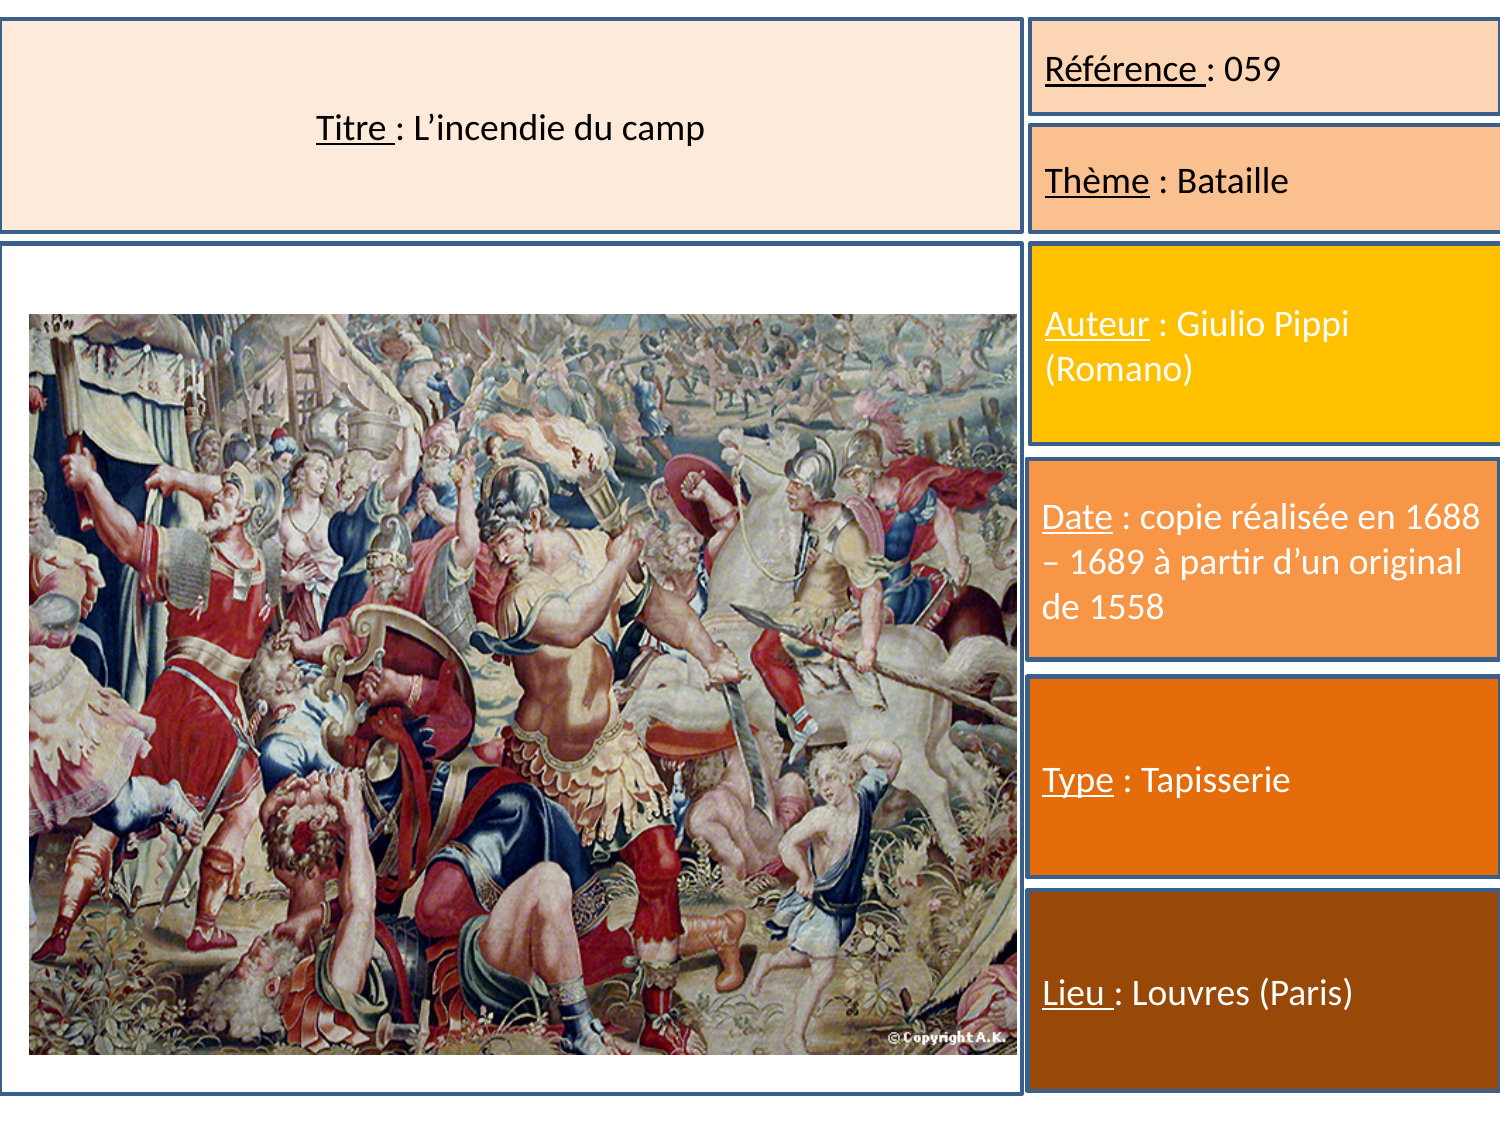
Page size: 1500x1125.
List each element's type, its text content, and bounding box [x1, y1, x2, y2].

text_box Lieu : Louvres (Paris) [1025, 888, 1500, 1093]
text_box Type : Tapisserie [1025, 674, 1500, 879]
picture [29, 314, 1017, 1055]
text_box Thème : Bataille [1028, 123, 1500, 234]
text_box [0, 241, 1024, 1096]
text_box Titre : L’incendie du camp [0, 17, 1024, 234]
text_box Date : copie réalisée en 1688 – 1689 à partir d’un original de 1558 [1025, 457, 1500, 662]
text_box Auteur : Giulio Pippi (Romano) [1028, 241, 1500, 446]
text_box Référence : 059 [1028, 17, 1500, 116]
